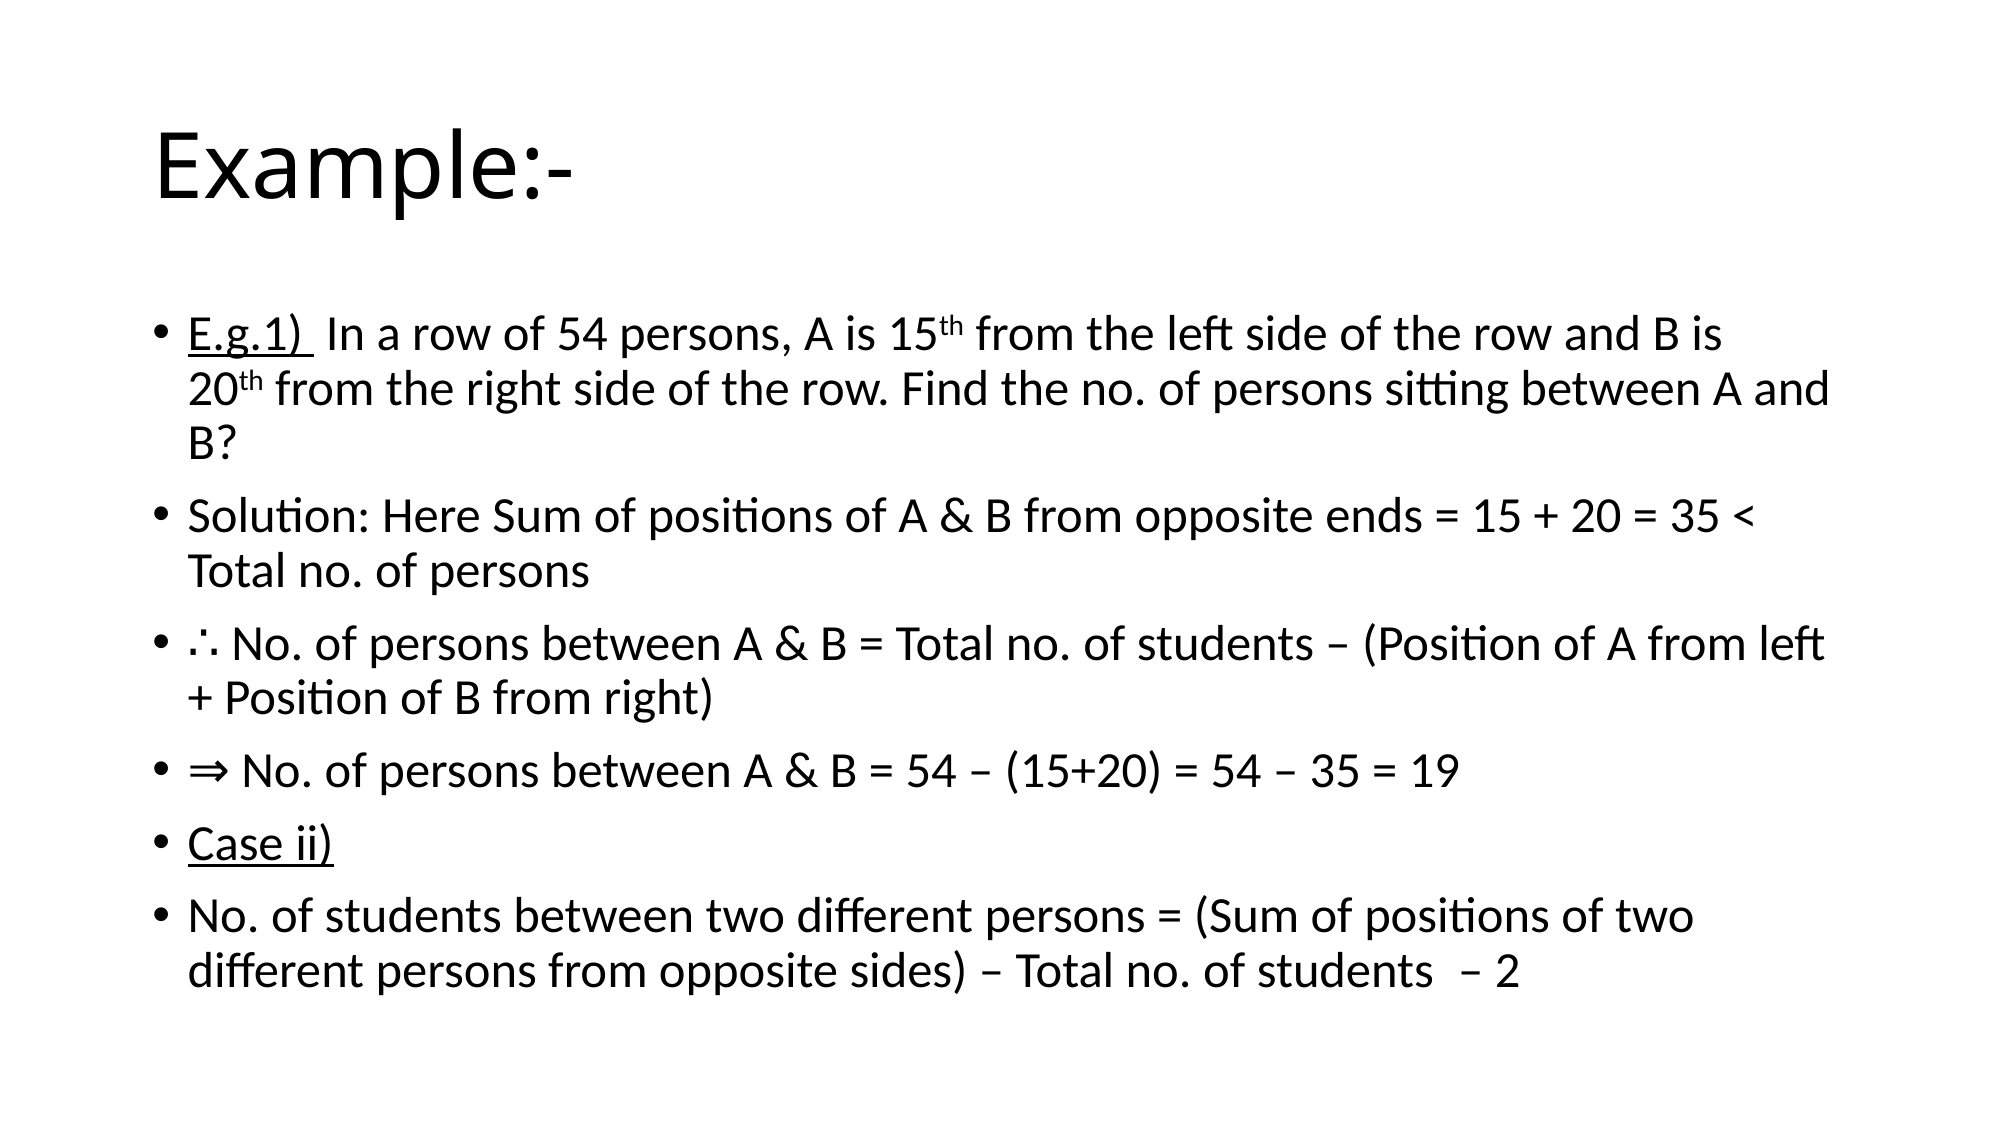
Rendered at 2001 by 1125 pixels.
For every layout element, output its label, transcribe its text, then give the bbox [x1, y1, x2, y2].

list E.g.1) In a row of 54 persons, A is 15th from the left side of the row and B is 20th from the right side of the row. Find the no. of persons sitting between A and B? Solution: Here Sum of positions of A & B from opposite ends = 15 + 20 = 35 < Total no. of persons ∴ No. of persons between A & B = Total no. of students – (Position of A from left + Position of B from right) ⇒ No. of persons between A & B = 54 – (15+20) = 54 – 35 = 19 Case ii) No. of students between two different persons = (Sum of positions of two different persons from opposite sides) – Total no. of students – 2 [137, 299, 1863, 1014]
title Example:- [137, 59, 1863, 278]
